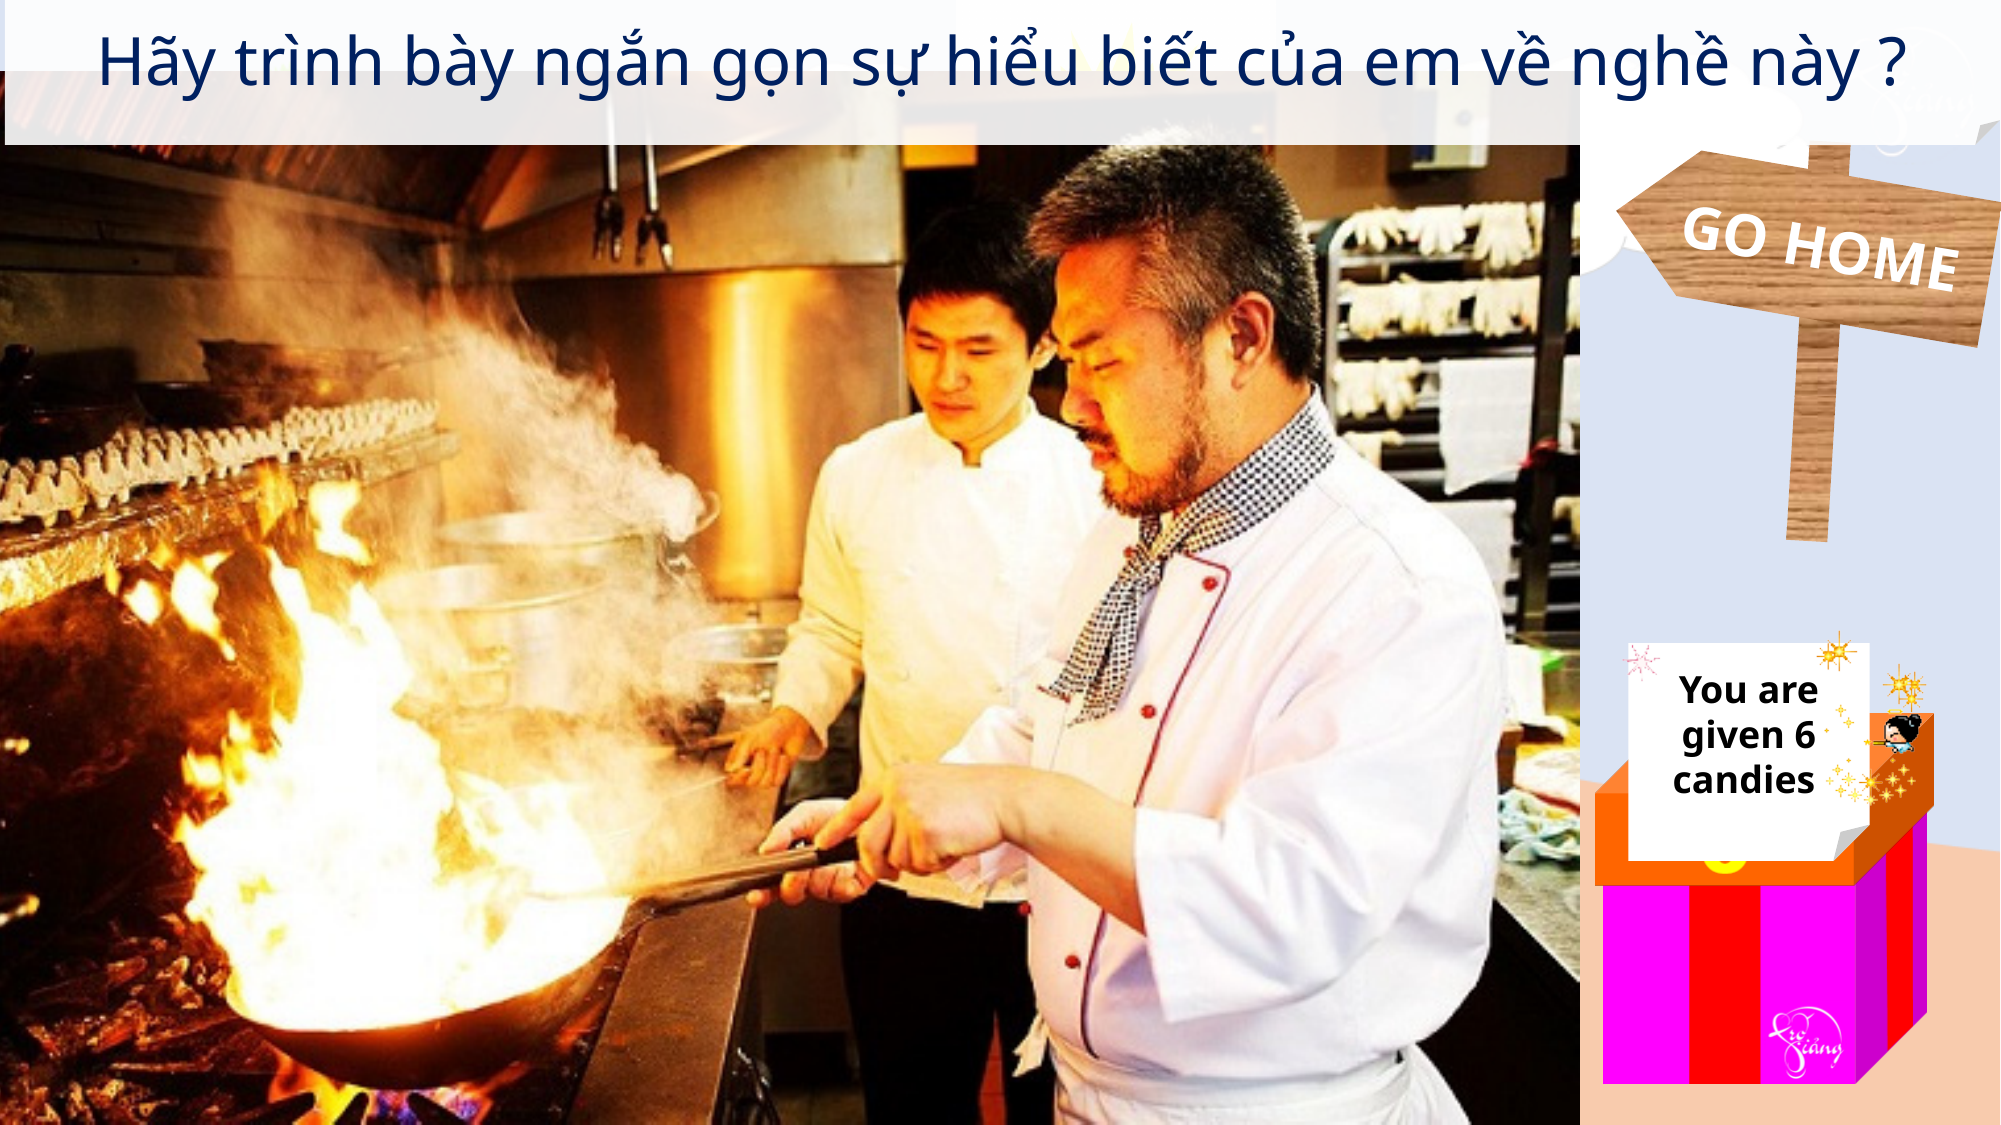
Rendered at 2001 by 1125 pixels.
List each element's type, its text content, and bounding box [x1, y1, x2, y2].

text_box You are given 6 candies [1703, 642, 1812, 713]
text_box GO HOME [1614, 149, 2000, 349]
text_box Hãy trình bày ngắn gọn sự hiểu biết của em về nghề này ? [1276, 0, 2000, 146]
picture [0, 0, 2001, 1125]
text_box Hãy trình bày ngắn gọn sự hiểu biết của em về nghề này ? [3, 0, 956, 71]
text_box [1785, 319, 1842, 544]
text_box [1807, 146, 1852, 174]
